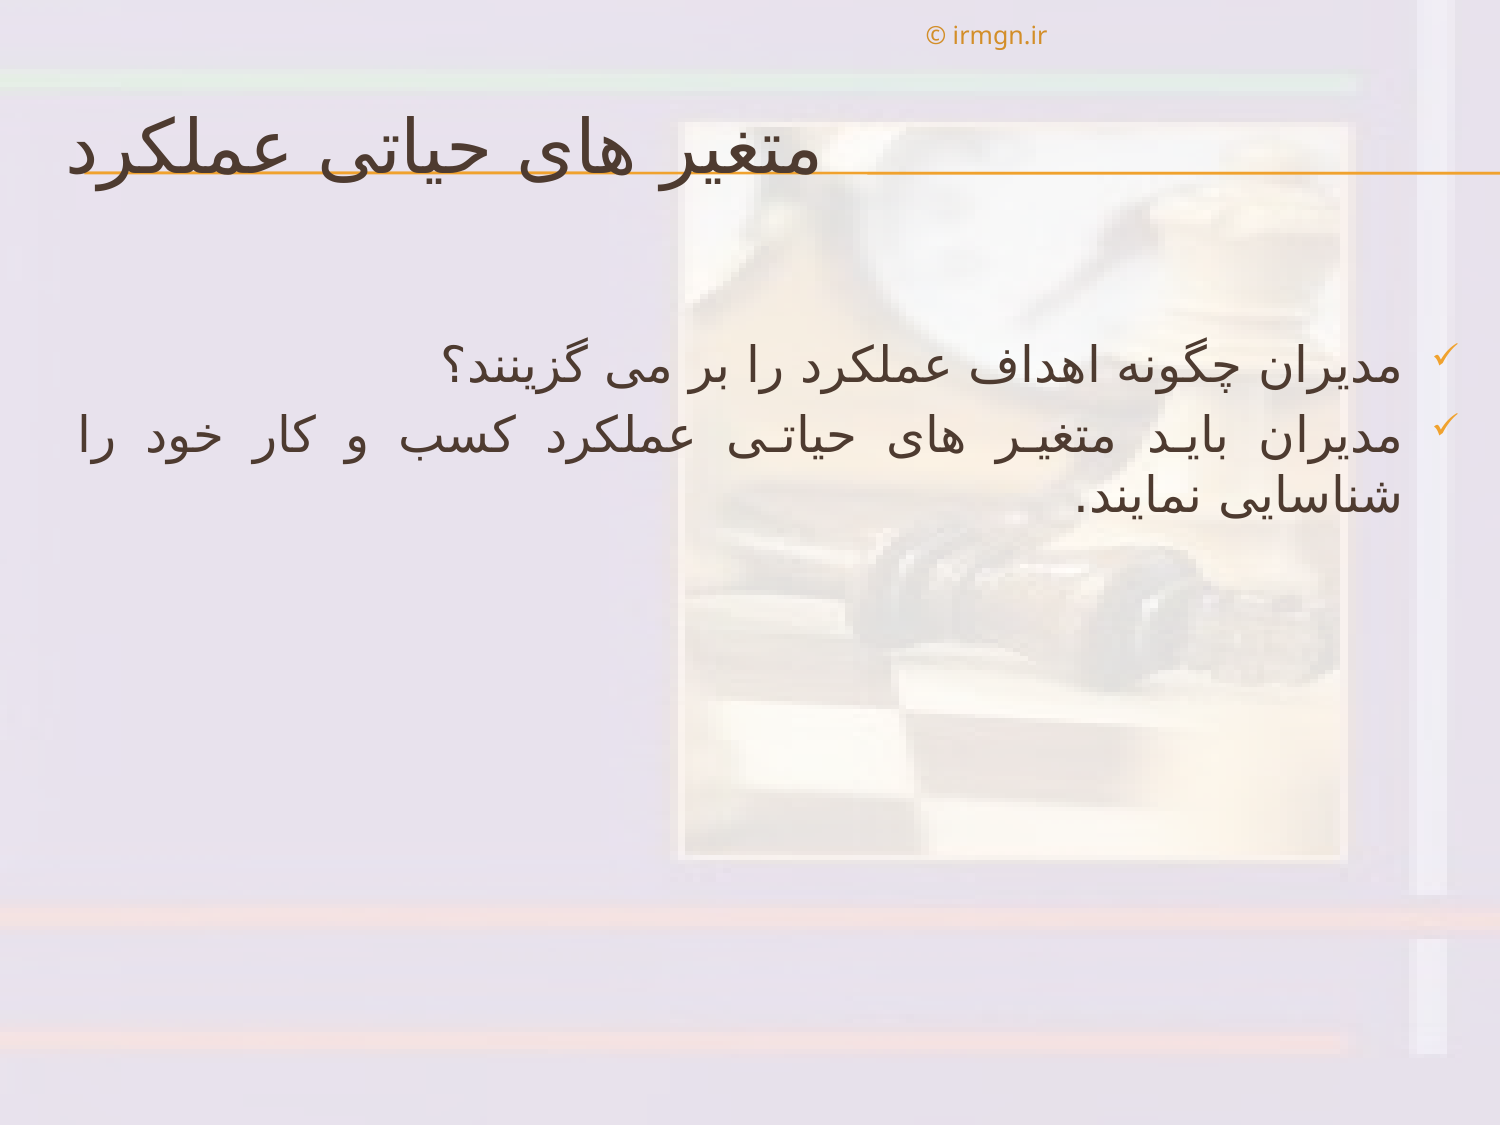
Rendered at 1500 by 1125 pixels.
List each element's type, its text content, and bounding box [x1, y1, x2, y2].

footer © irmgn.ir [587, 12, 1063, 60]
list مدیران چگونه اهداف عملکرد را بر می گزینند؟ مدیران باید متغیر های حیاتی عملکرد کسب و کار خود را شناسایی نمایند. [50, 254, 1475, 998]
title متغیر های حیاتی عملکرد [50, 75, 1475, 213]
